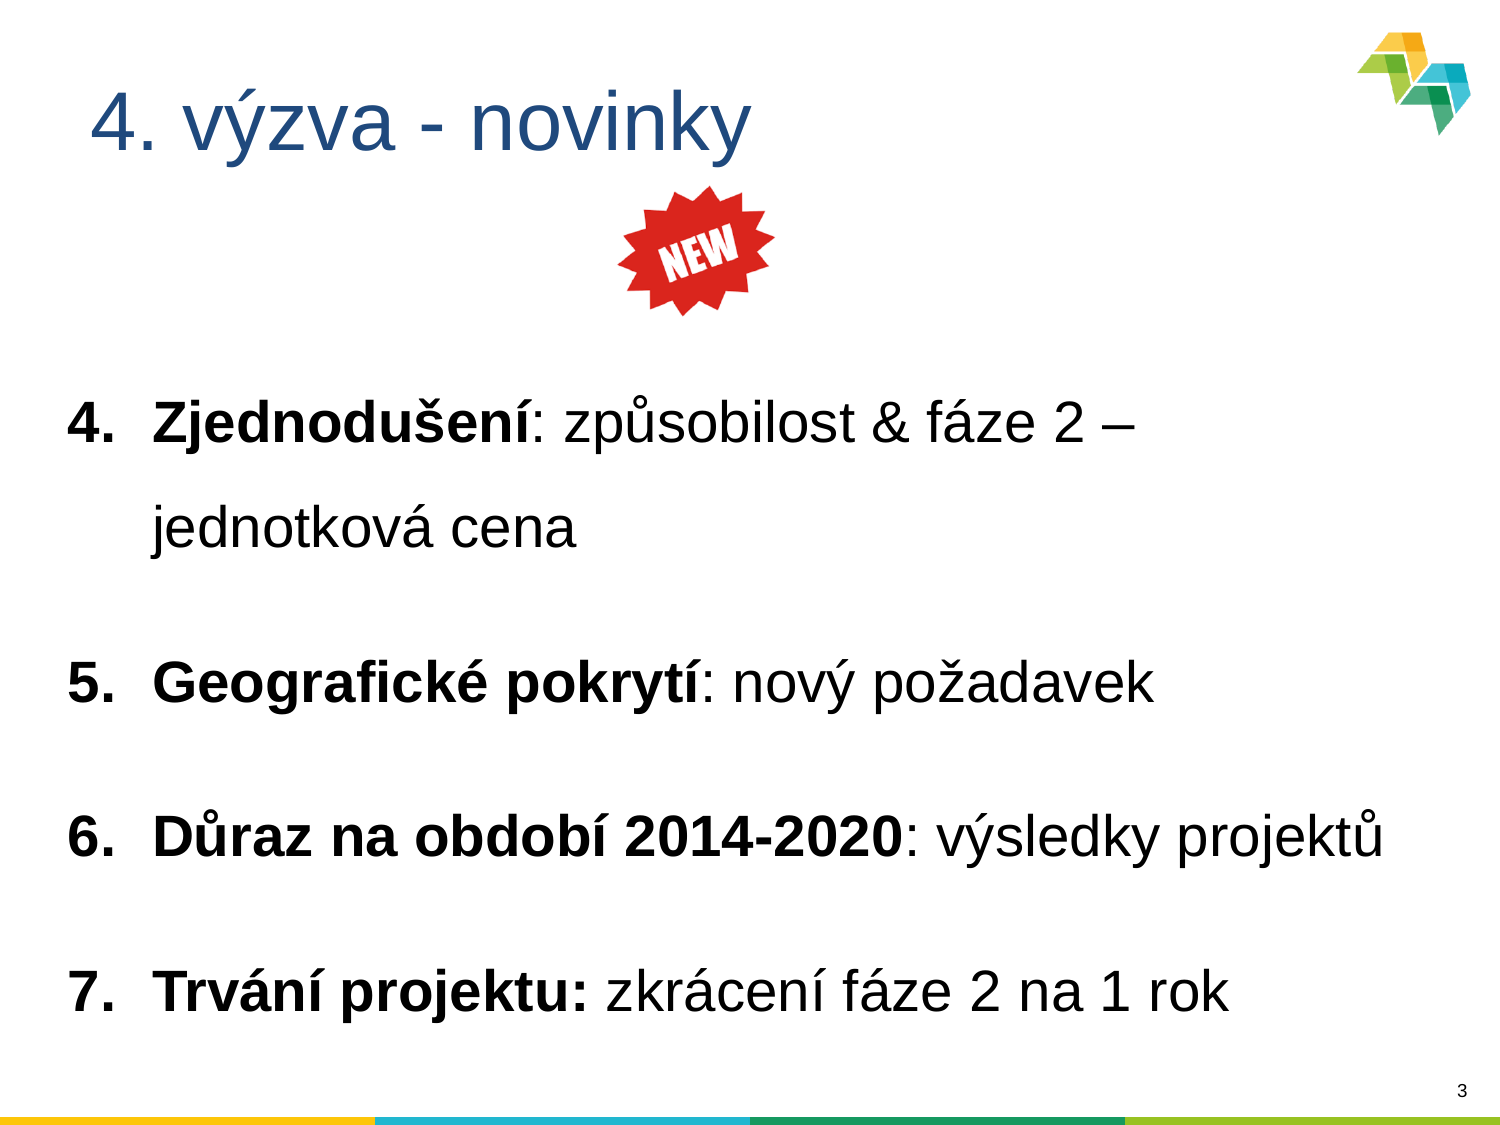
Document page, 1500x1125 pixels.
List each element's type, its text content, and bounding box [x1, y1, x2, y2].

picture [1353, 28, 1471, 138]
picture [608, 181, 780, 324]
text_box Zjednodušení: způsobilost & fáze 2 – jednotková cena Geografické pokrytí: nový požadavek Důraz na období 2014-2020: výsledky projektů Trvání projektu: zkrácení fáze 2 na 1 rok [53, 341, 1410, 1031]
title 4. výzva - novinky [75, 70, 1425, 163]
